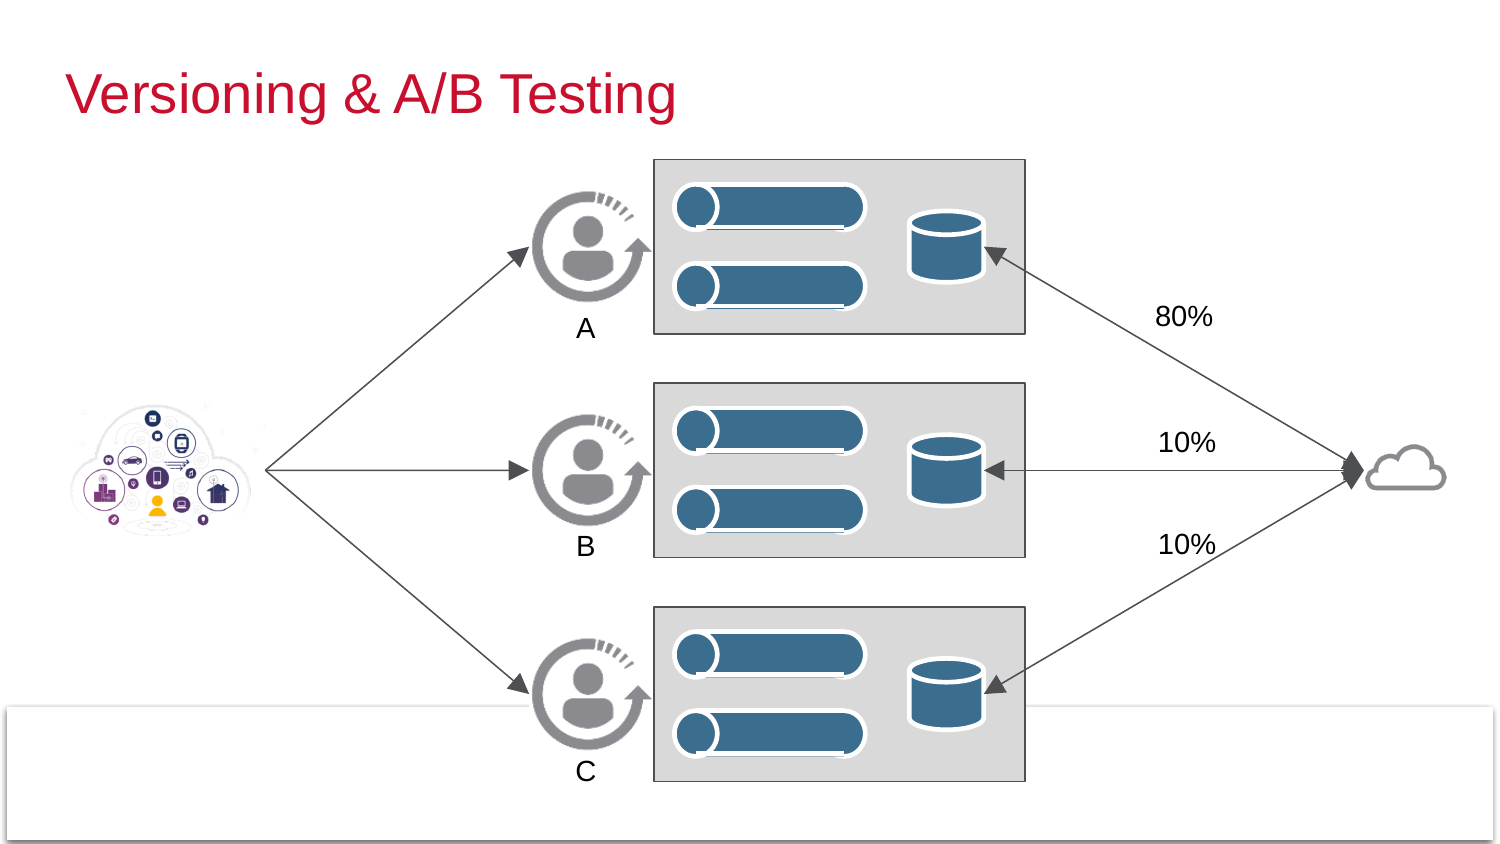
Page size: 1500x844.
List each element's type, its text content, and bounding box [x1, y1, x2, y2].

picture [53, 402, 265, 539]
picture [528, 407, 655, 534]
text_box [674, 486, 866, 533]
text_box B [534, 542, 638, 568]
title Versioning & A/B Testing [54, 33, 1405, 148]
text_box A [534, 318, 638, 350]
text_box [654, 606, 1025, 782]
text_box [265, 246, 530, 468]
picture [528, 183, 655, 310]
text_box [983, 470, 1365, 695]
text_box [674, 262, 866, 310]
text_box [909, 658, 984, 730]
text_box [674, 710, 866, 757]
picture [528, 631, 655, 757]
picture [1365, 428, 1449, 513]
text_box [674, 631, 866, 678]
text_box [909, 210, 984, 283]
text_box [654, 383, 978, 558]
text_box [674, 183, 866, 231]
text_box [654, 159, 1025, 334]
text_box [909, 434, 978, 507]
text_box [265, 470, 530, 695]
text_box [674, 407, 866, 454]
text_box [983, 246, 1365, 469]
text_box C [534, 766, 638, 794]
